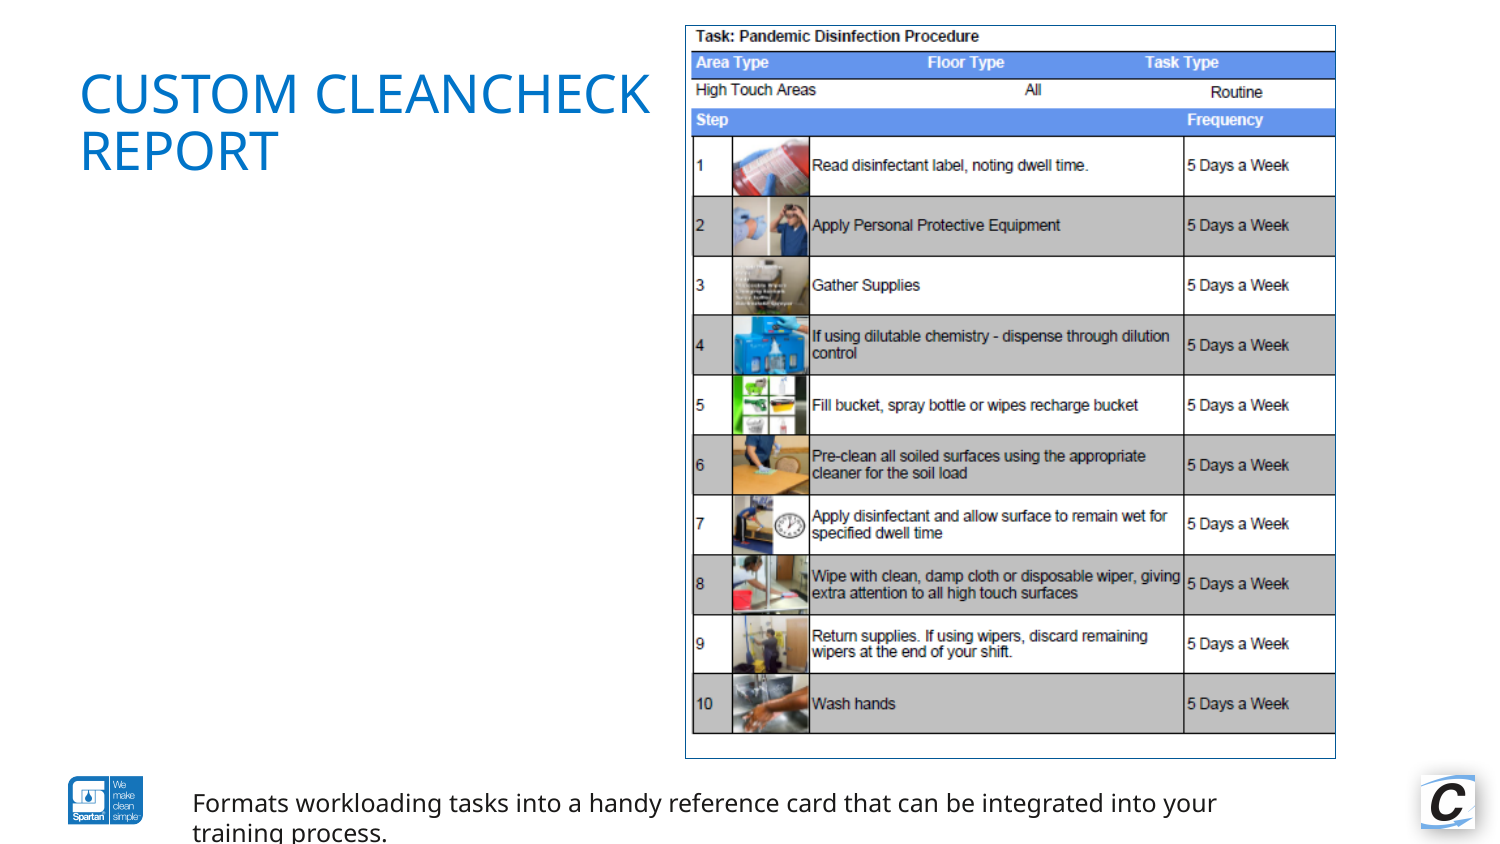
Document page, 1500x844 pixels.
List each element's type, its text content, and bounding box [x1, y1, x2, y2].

picture [57, 751, 155, 844]
picture [685, 25, 1336, 759]
list CUSTOM CLEANCHECK REPORT [45, 59, 685, 227]
picture [1421, 775, 1475, 829]
text_box Formats workloading tasks into a handy reference card that can be integrated into your training process. [177, 780, 1301, 844]
